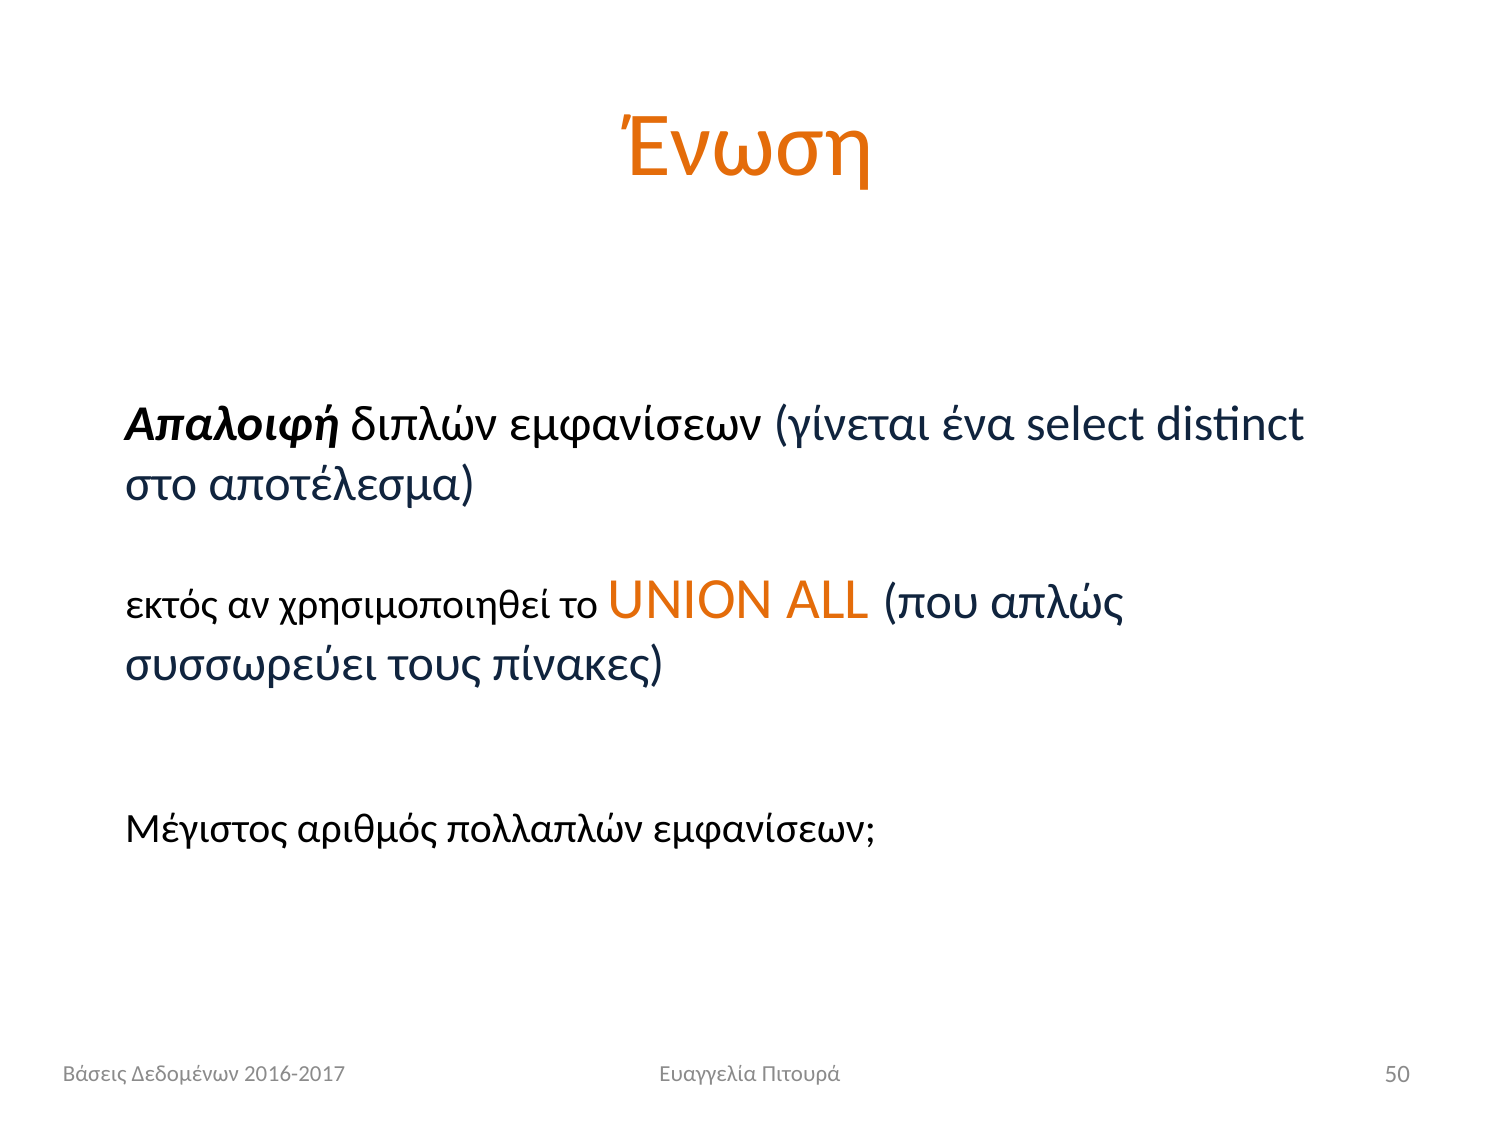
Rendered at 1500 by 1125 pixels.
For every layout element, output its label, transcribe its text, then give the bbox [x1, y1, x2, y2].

text_box Απαλοιφή διπλών εμφανίσεων (γίνεται ένα select distinct στο αποτέλεσμα) εκτός αν χρησιμοποιηθεί το UNION ALL (που απλώς συσσωρεύει τους πίνακες) Μέγιστος αριθμός πολλαπλών εμφανίσεων; [110, 383, 1363, 858]
text_box Βάσεις Δεδομένων 2016-2017 [47, 1042, 398, 1103]
footer Ευαγγελία Πιτουρά [512, 1042, 988, 1103]
title Ένωση [75, 45, 1425, 233]
slide_number 50 [1074, 1042, 1425, 1103]
